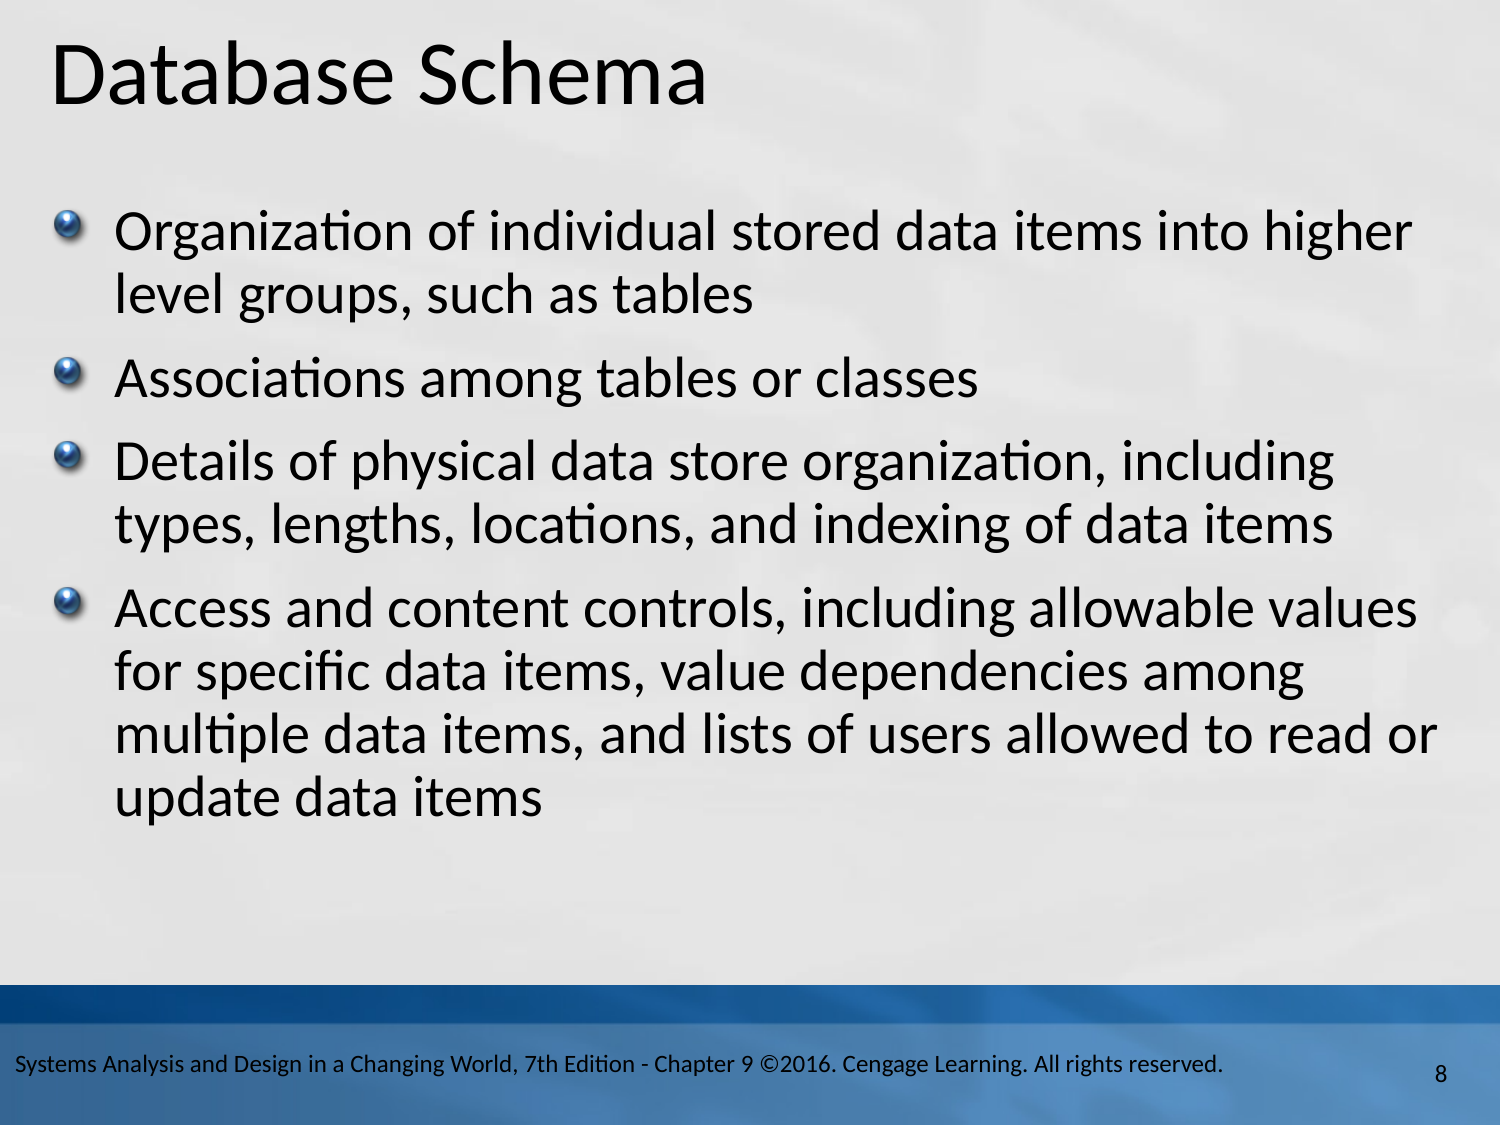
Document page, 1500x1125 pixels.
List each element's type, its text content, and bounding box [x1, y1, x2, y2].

list Organization of individual stored data items into higher level groups, such as tables Associations among tables or classes Details of physical data store organization, including types, lengths, locations, and indexing of data items Access and content controls, including allowable values for specific data items, value dependencies among multiple data items, and lists of users allowed to read or update data items [50, 200, 1463, 836]
title Database Schema [50, 24, 1313, 125]
picture [0, 0, 1500, 1125]
slide_number 8 [1362, 1042, 1463, 1103]
footer Systems Analysis and Design in a Changing World, 7th Edition - Chapter 9 ©2016. Cengage Learning. All rights reserved. [0, 1025, 1263, 1100]
